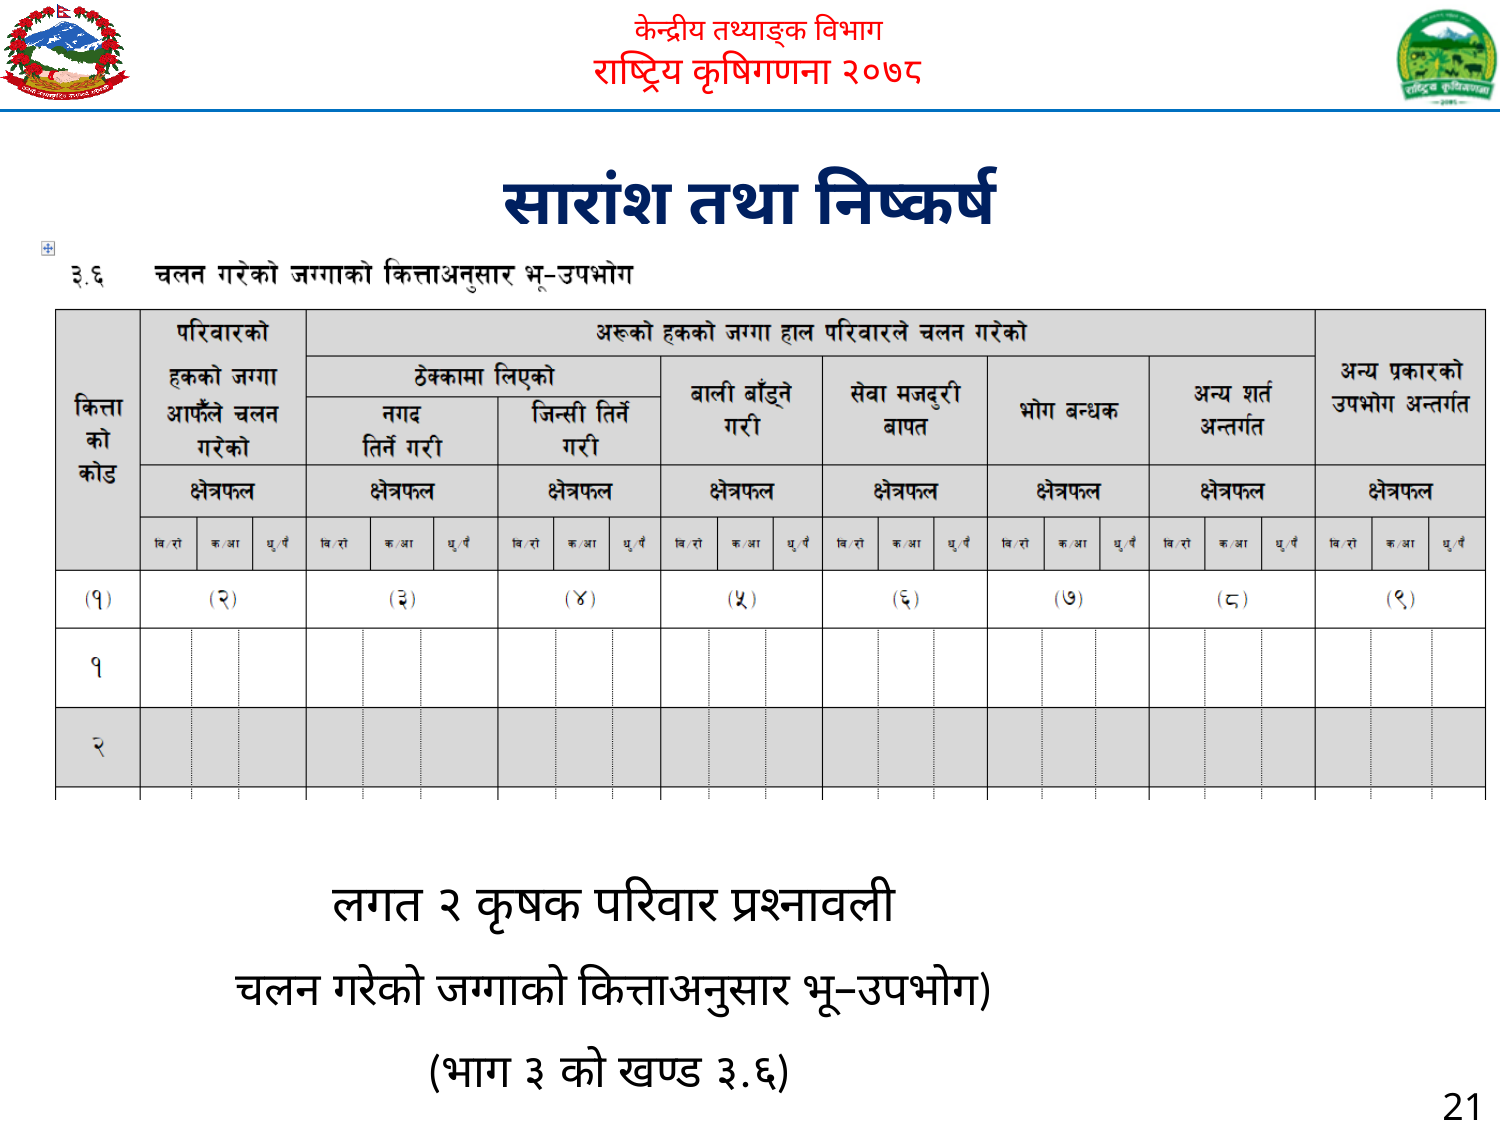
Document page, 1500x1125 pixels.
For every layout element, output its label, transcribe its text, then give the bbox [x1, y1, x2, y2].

picture [0, 4, 130, 100]
picture [24, 224, 1500, 801]
list सारांश तथा निष्कर्ष [0, 112, 1500, 257]
picture [1395, 4, 1500, 109]
text_box लगत २ कृषक परिवार प्रश्नावली चलन गरेको जग्गाको कित्ताअनुसार भू–उपभोग) (भाग ३ को खण्ड ३.६) [112, 834, 1116, 1104]
text_box 21 [1384, 1049, 1500, 1113]
